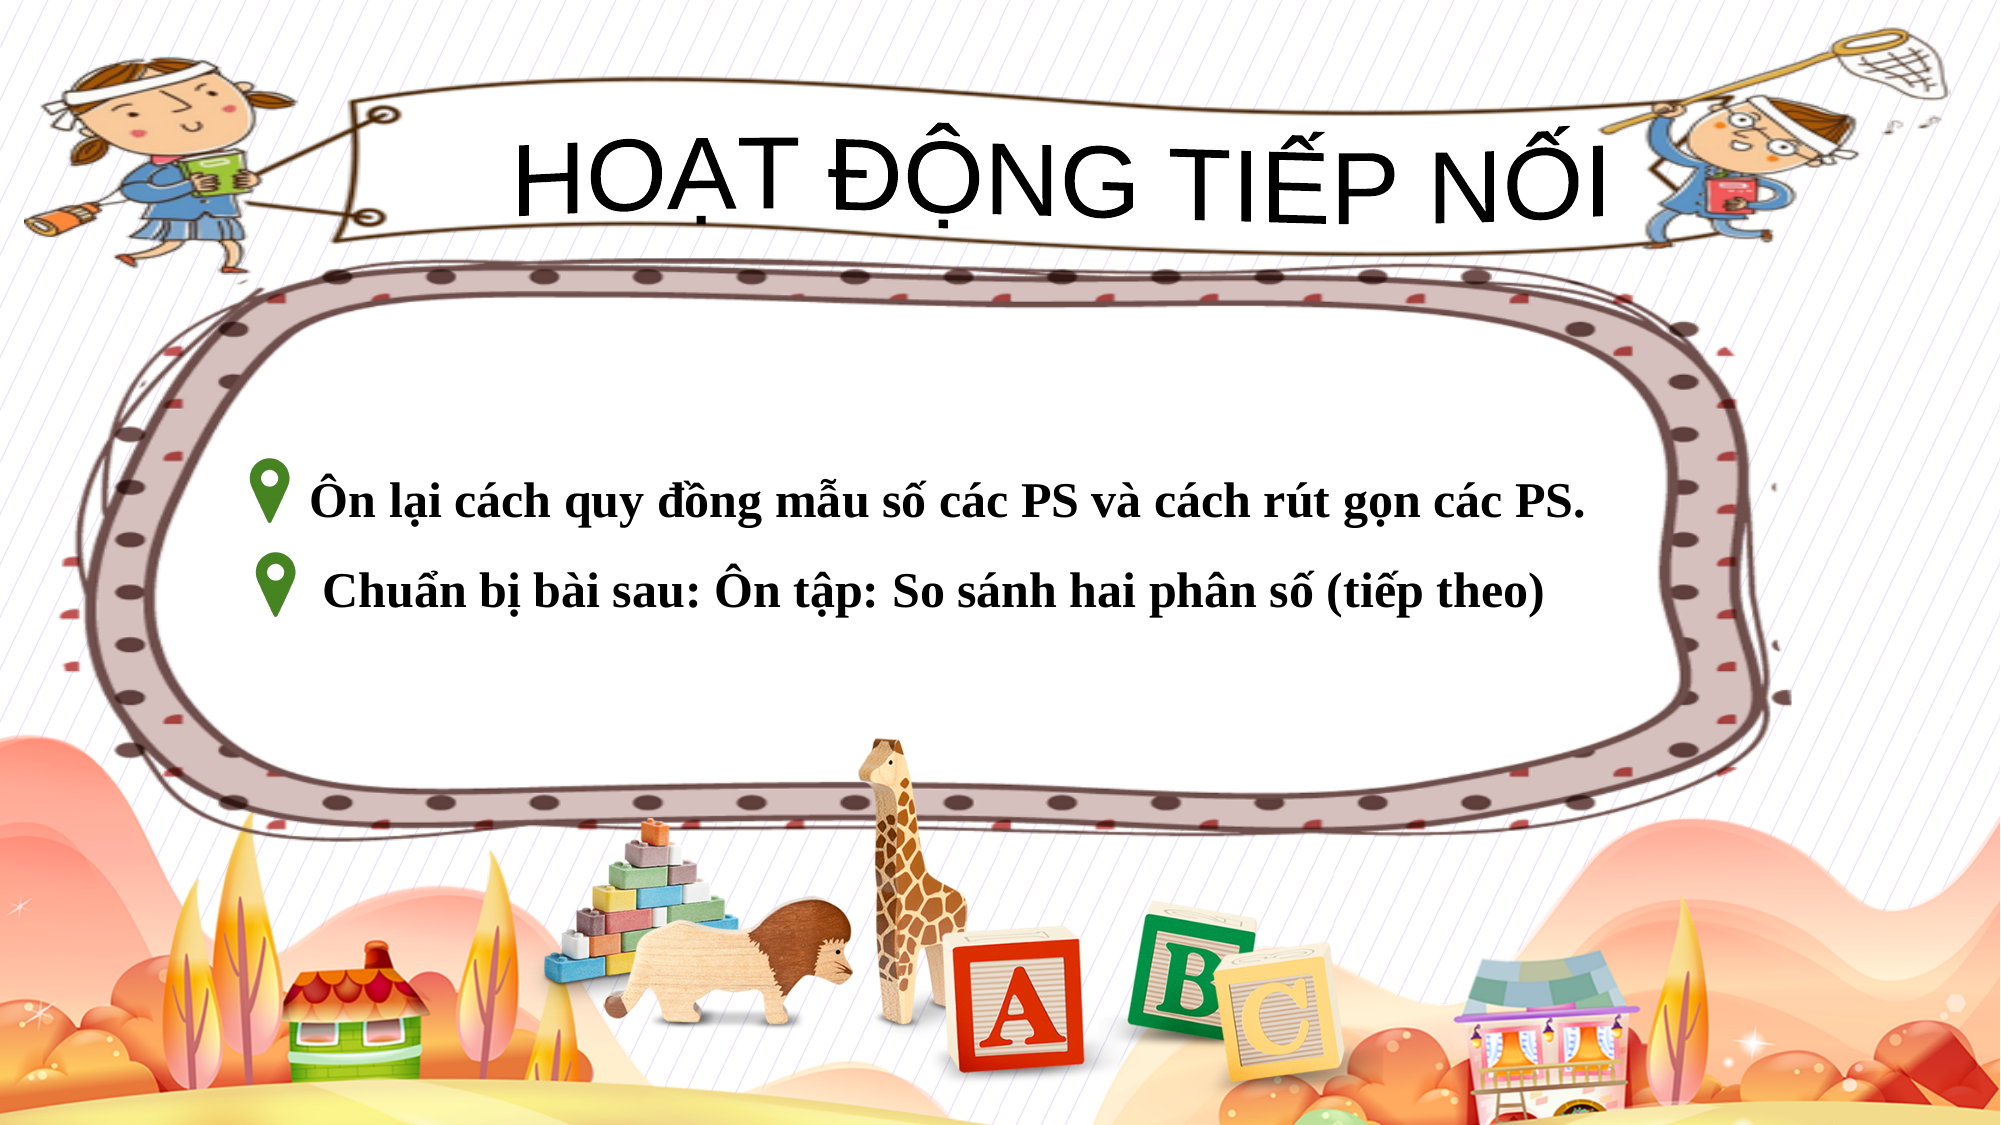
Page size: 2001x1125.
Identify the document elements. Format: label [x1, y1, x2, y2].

text_box [24, 15, 1951, 275]
picture [0, 0, 2000, 1125]
